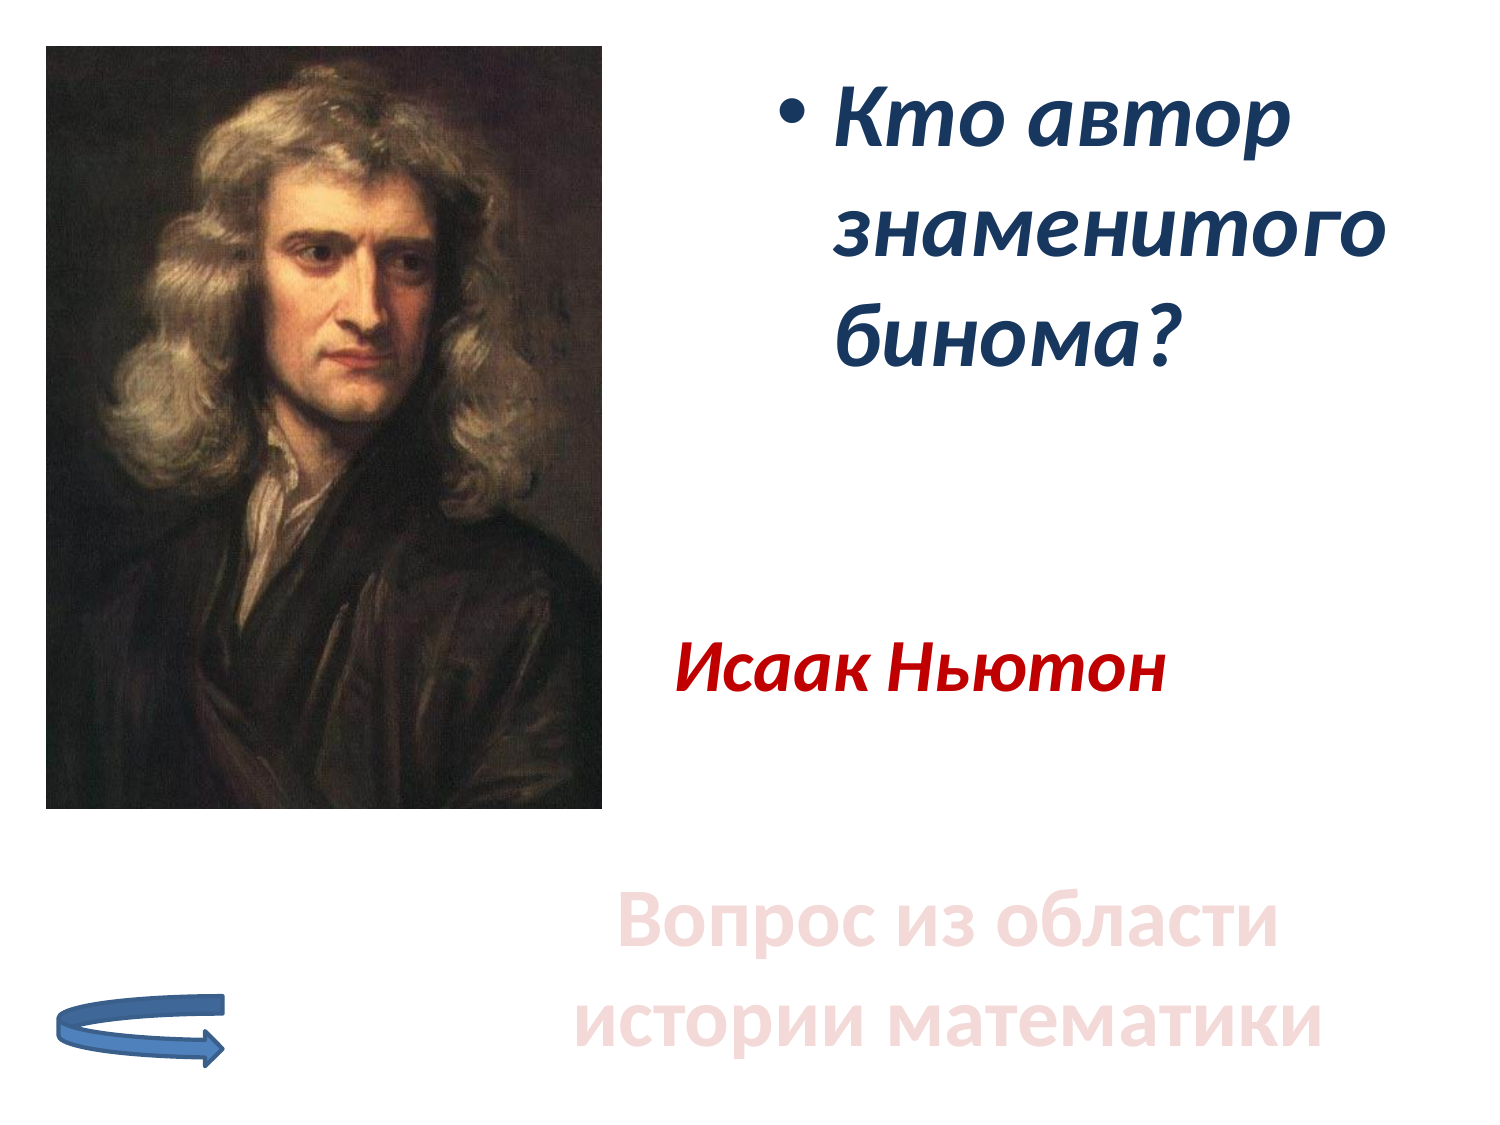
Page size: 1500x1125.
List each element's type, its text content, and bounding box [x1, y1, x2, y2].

text_box [56, 993, 225, 1069]
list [46, 46, 602, 809]
text_box Вопрос из области истории математики [445, 855, 1453, 1071]
text_box Исаак Ньютон [659, 609, 1183, 715]
list Кто автор знаменитого бинома? [761, 46, 1425, 790]
